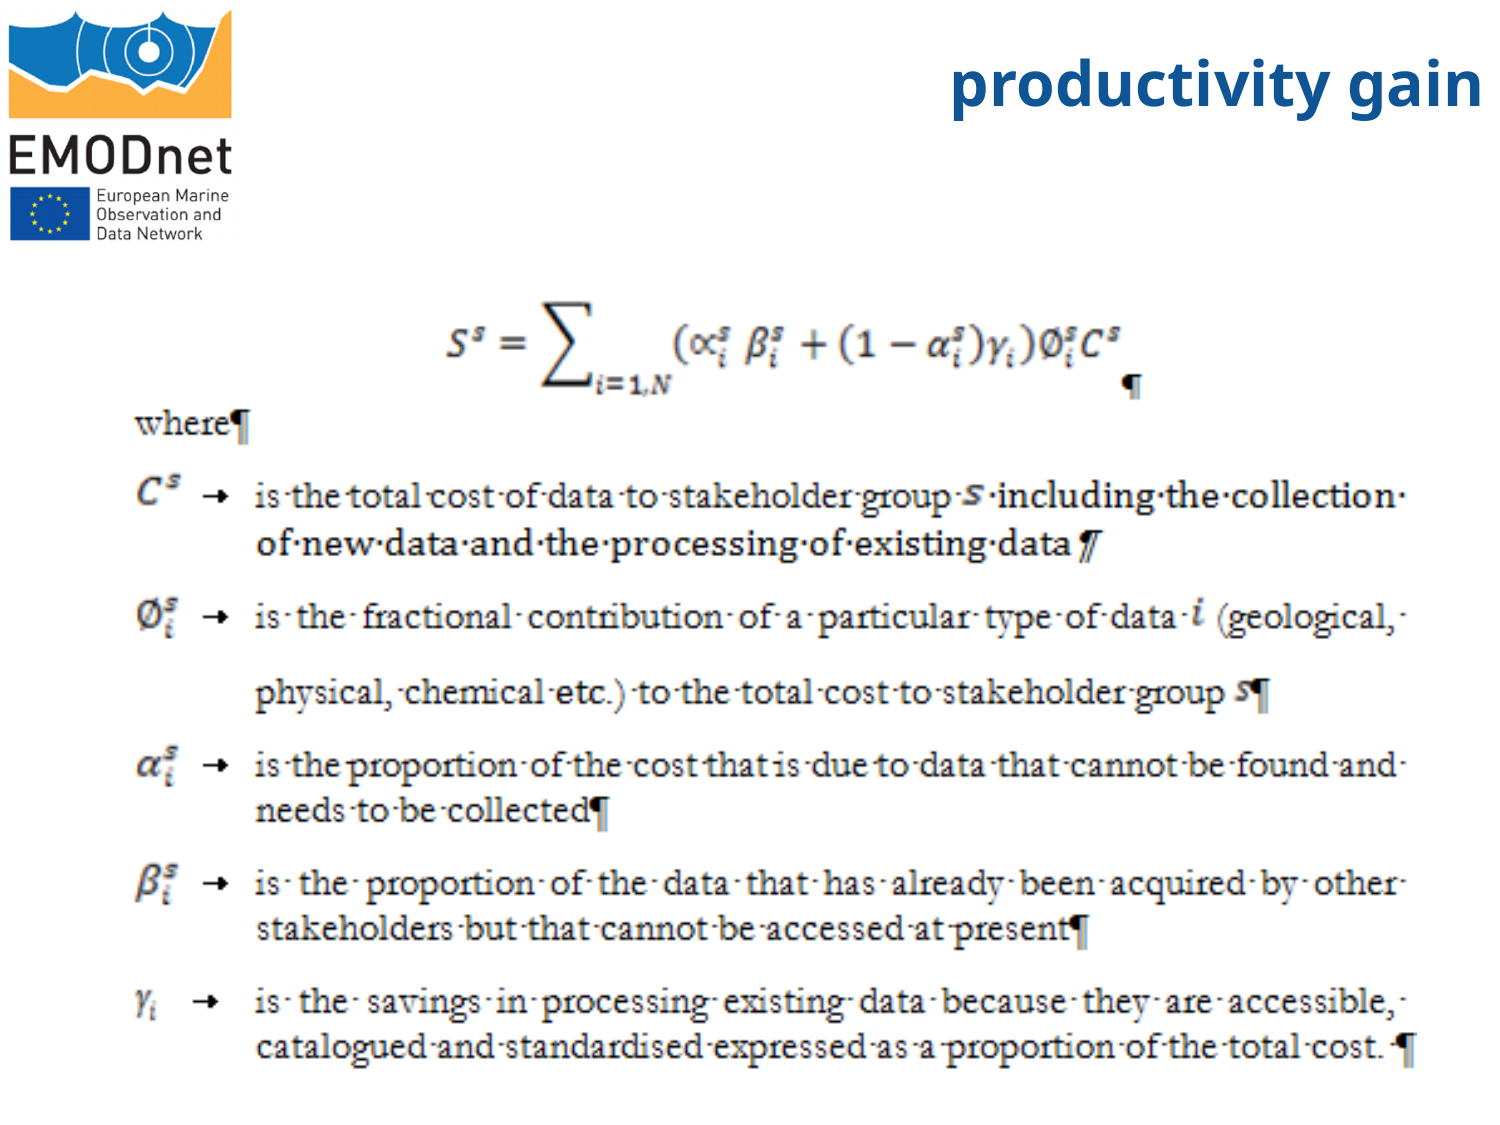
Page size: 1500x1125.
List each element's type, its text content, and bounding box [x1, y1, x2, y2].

title productivity gain [149, 4, 1500, 159]
picture [0, 4, 242, 248]
picture [52, 266, 1417, 1094]
